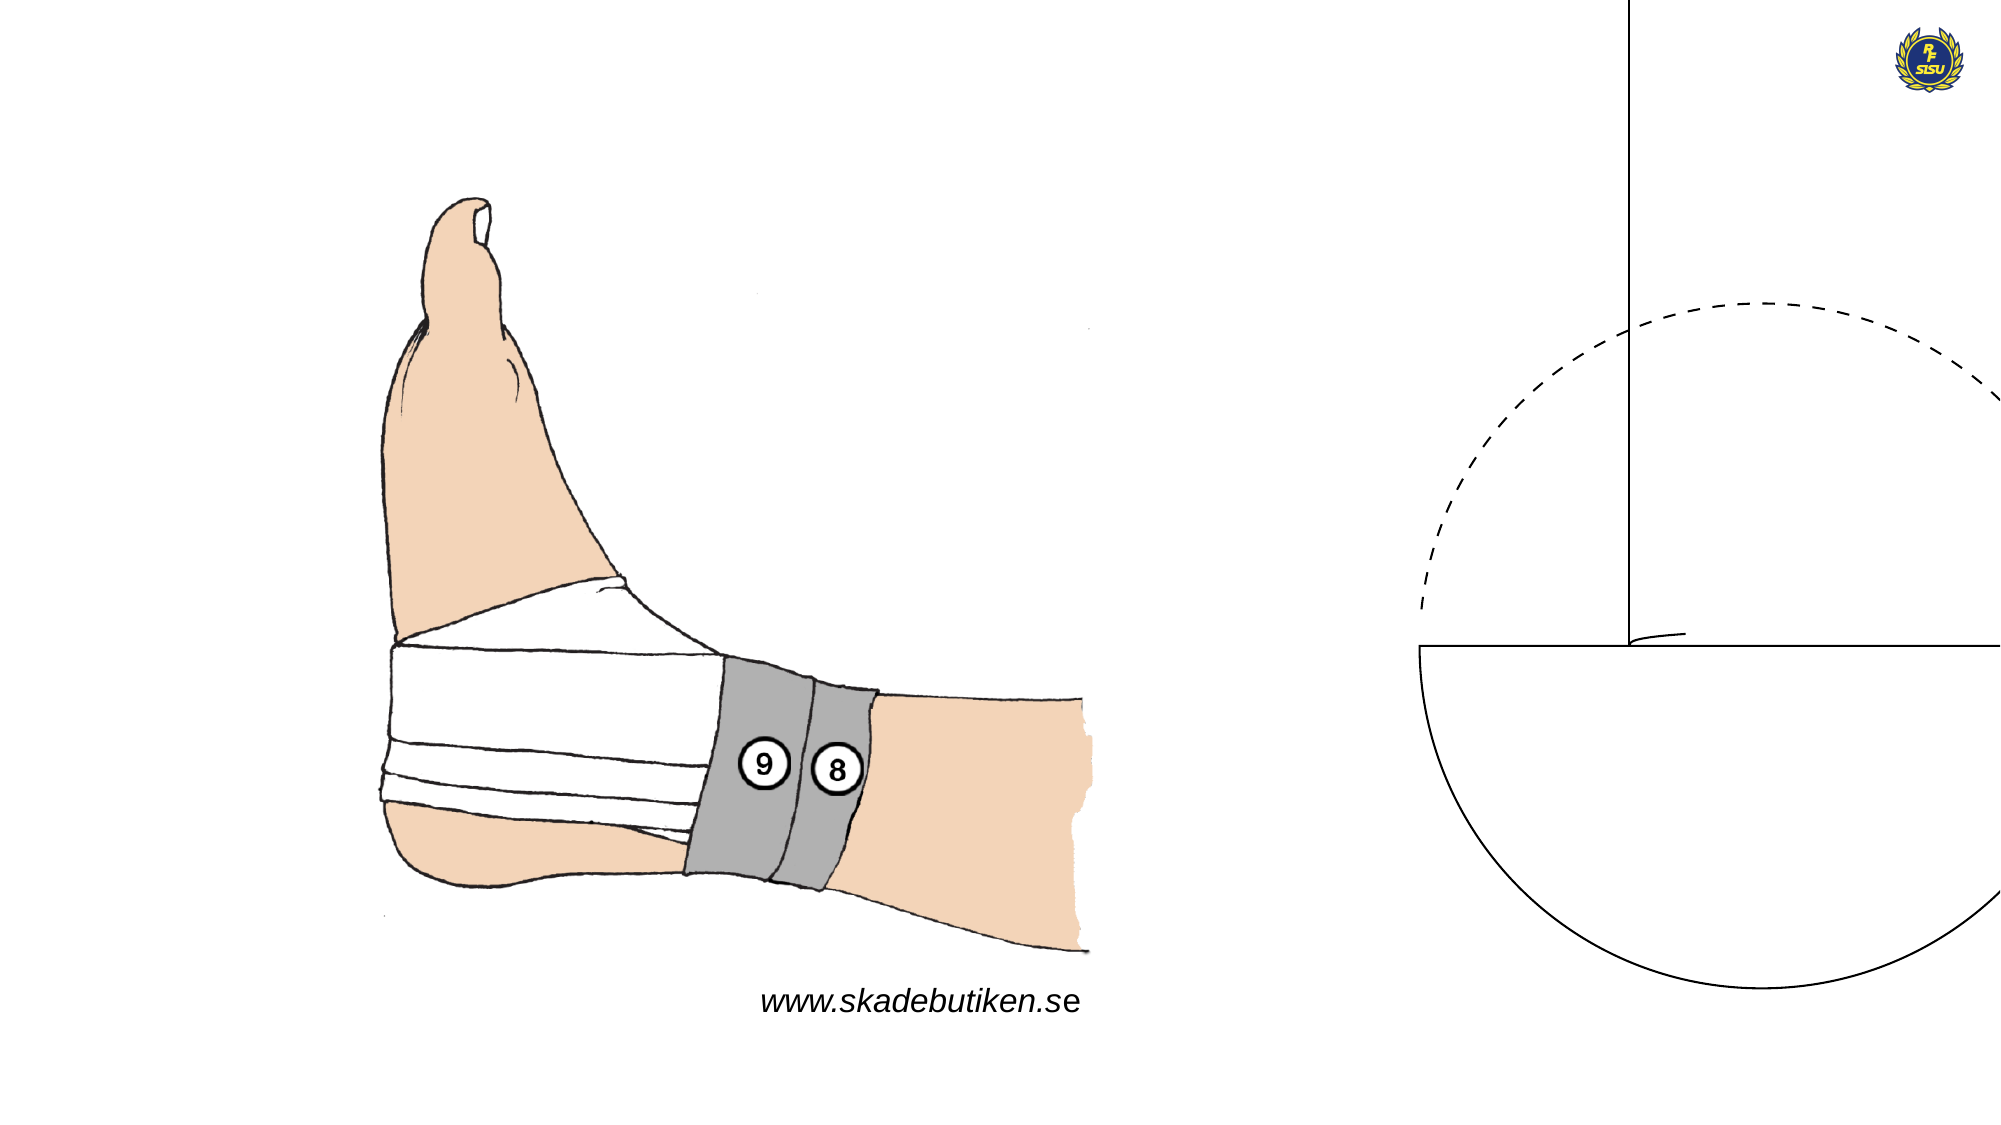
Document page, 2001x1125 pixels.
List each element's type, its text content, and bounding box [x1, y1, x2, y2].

picture [1895, 27, 1964, 93]
text_box www.skadebutiken.se [745, 971, 1171, 1027]
picture [342, 160, 1135, 988]
